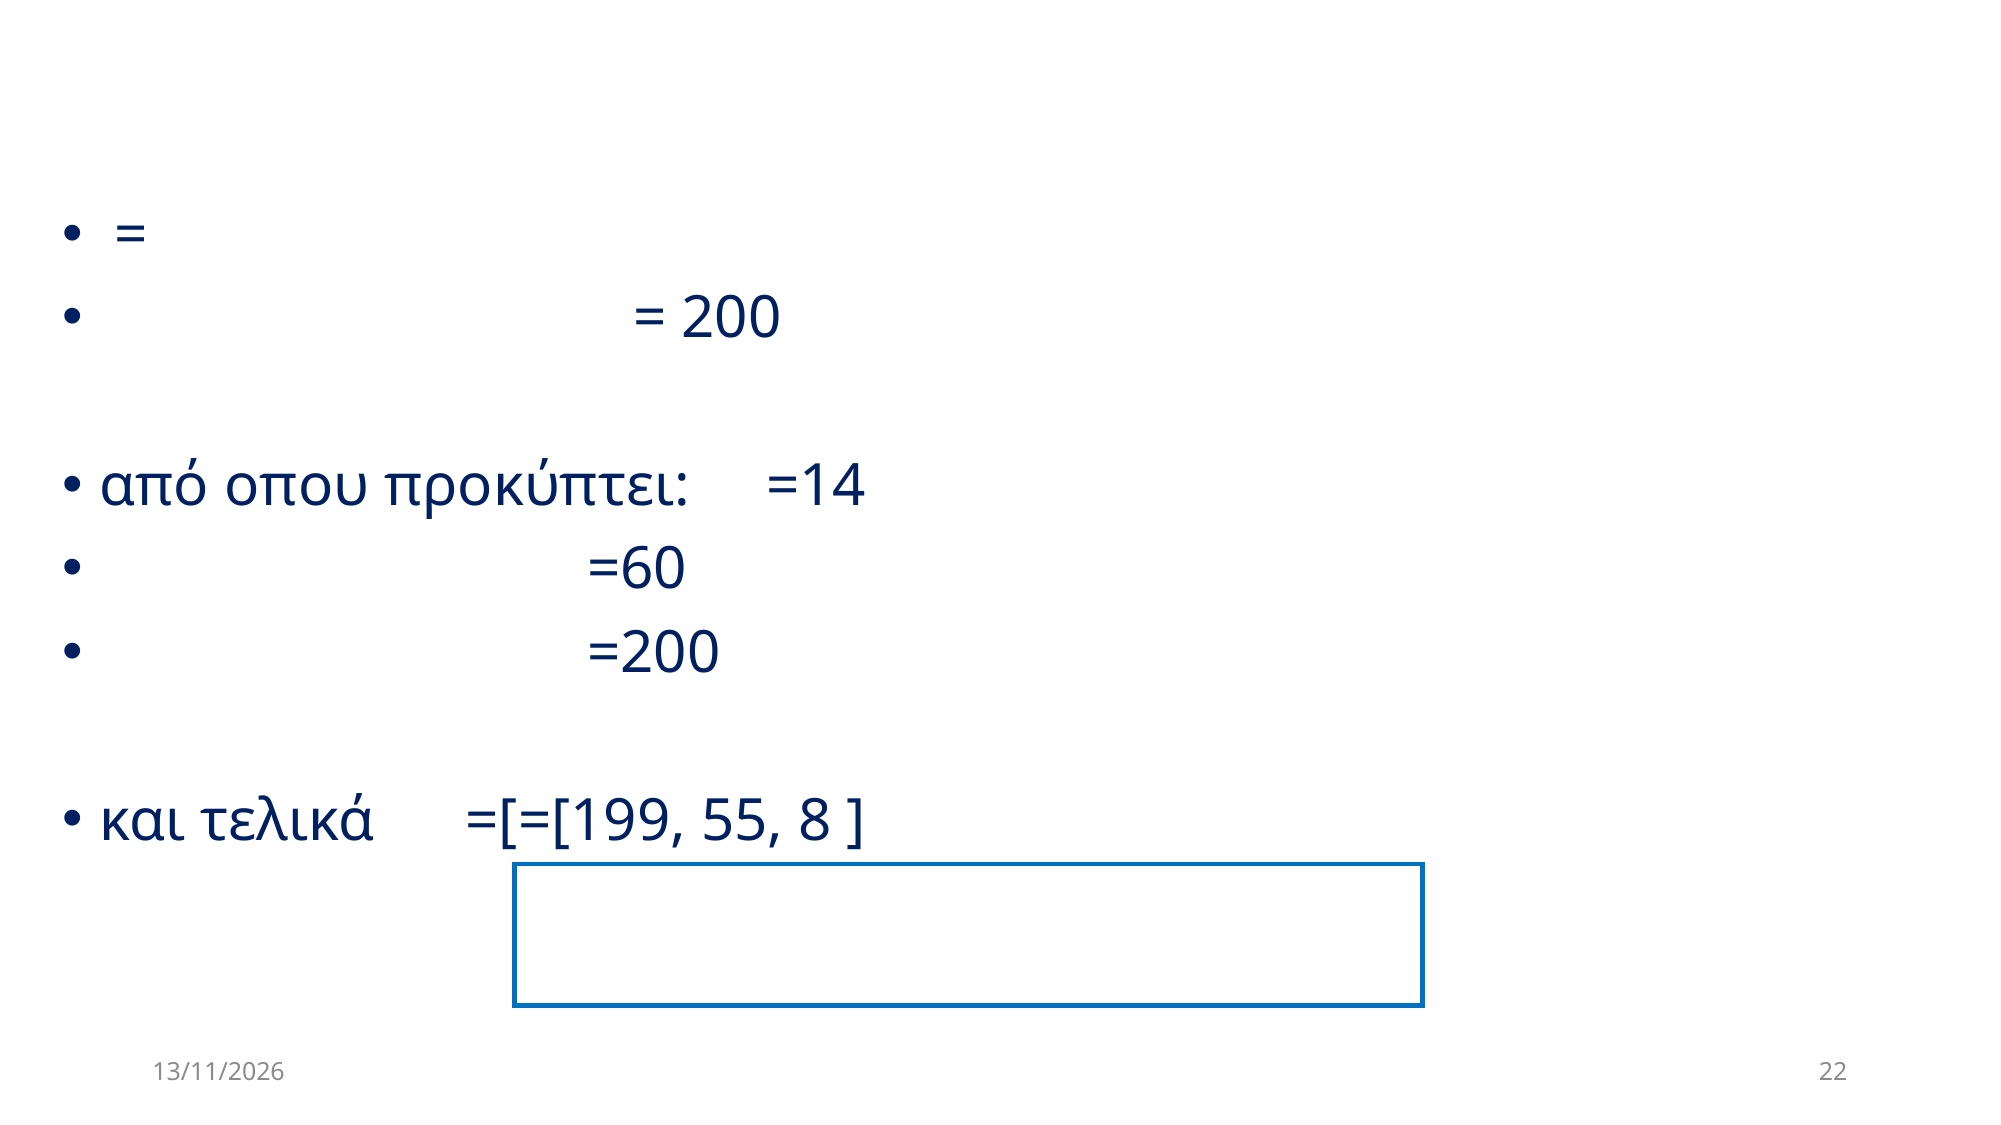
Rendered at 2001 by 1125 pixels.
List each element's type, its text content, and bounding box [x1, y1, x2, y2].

slide_number 22 [1412, 1042, 1863, 1103]
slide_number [137, 1042, 588, 1103]
text_box [513, 863, 1423, 1007]
